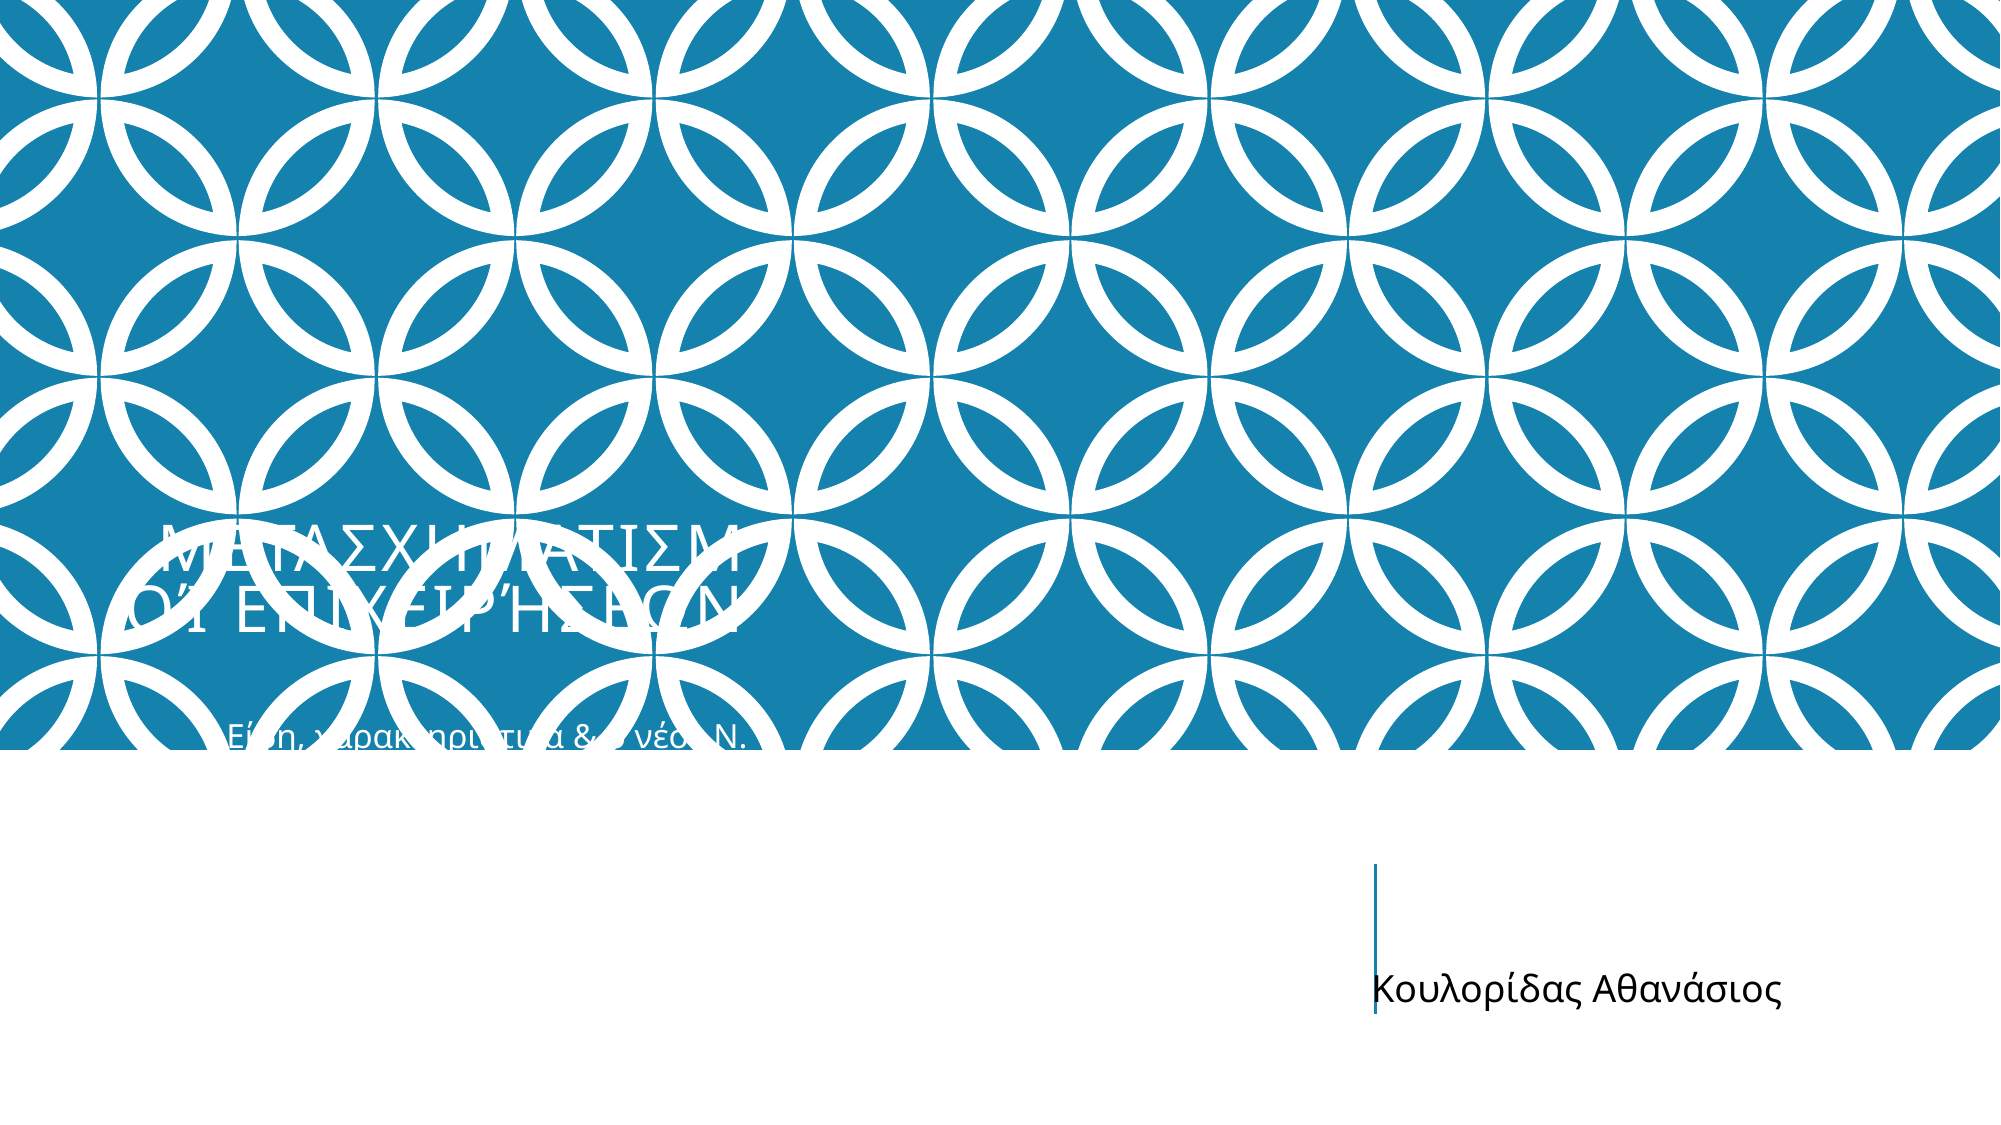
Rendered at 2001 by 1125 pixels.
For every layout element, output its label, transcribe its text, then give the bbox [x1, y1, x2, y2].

title Μετασχηματισμοί επιχειρήσεων [104, 104, 764, 653]
text_box Κουλορίδας Αθανάσιος [1356, 957, 1798, 1018]
subtitle Είδη, χαρακτηριστικά & ο νέος Ν. 4601/2019 για τους εταιρικούς μετασχηματισμούς [104, 707, 764, 1019]
